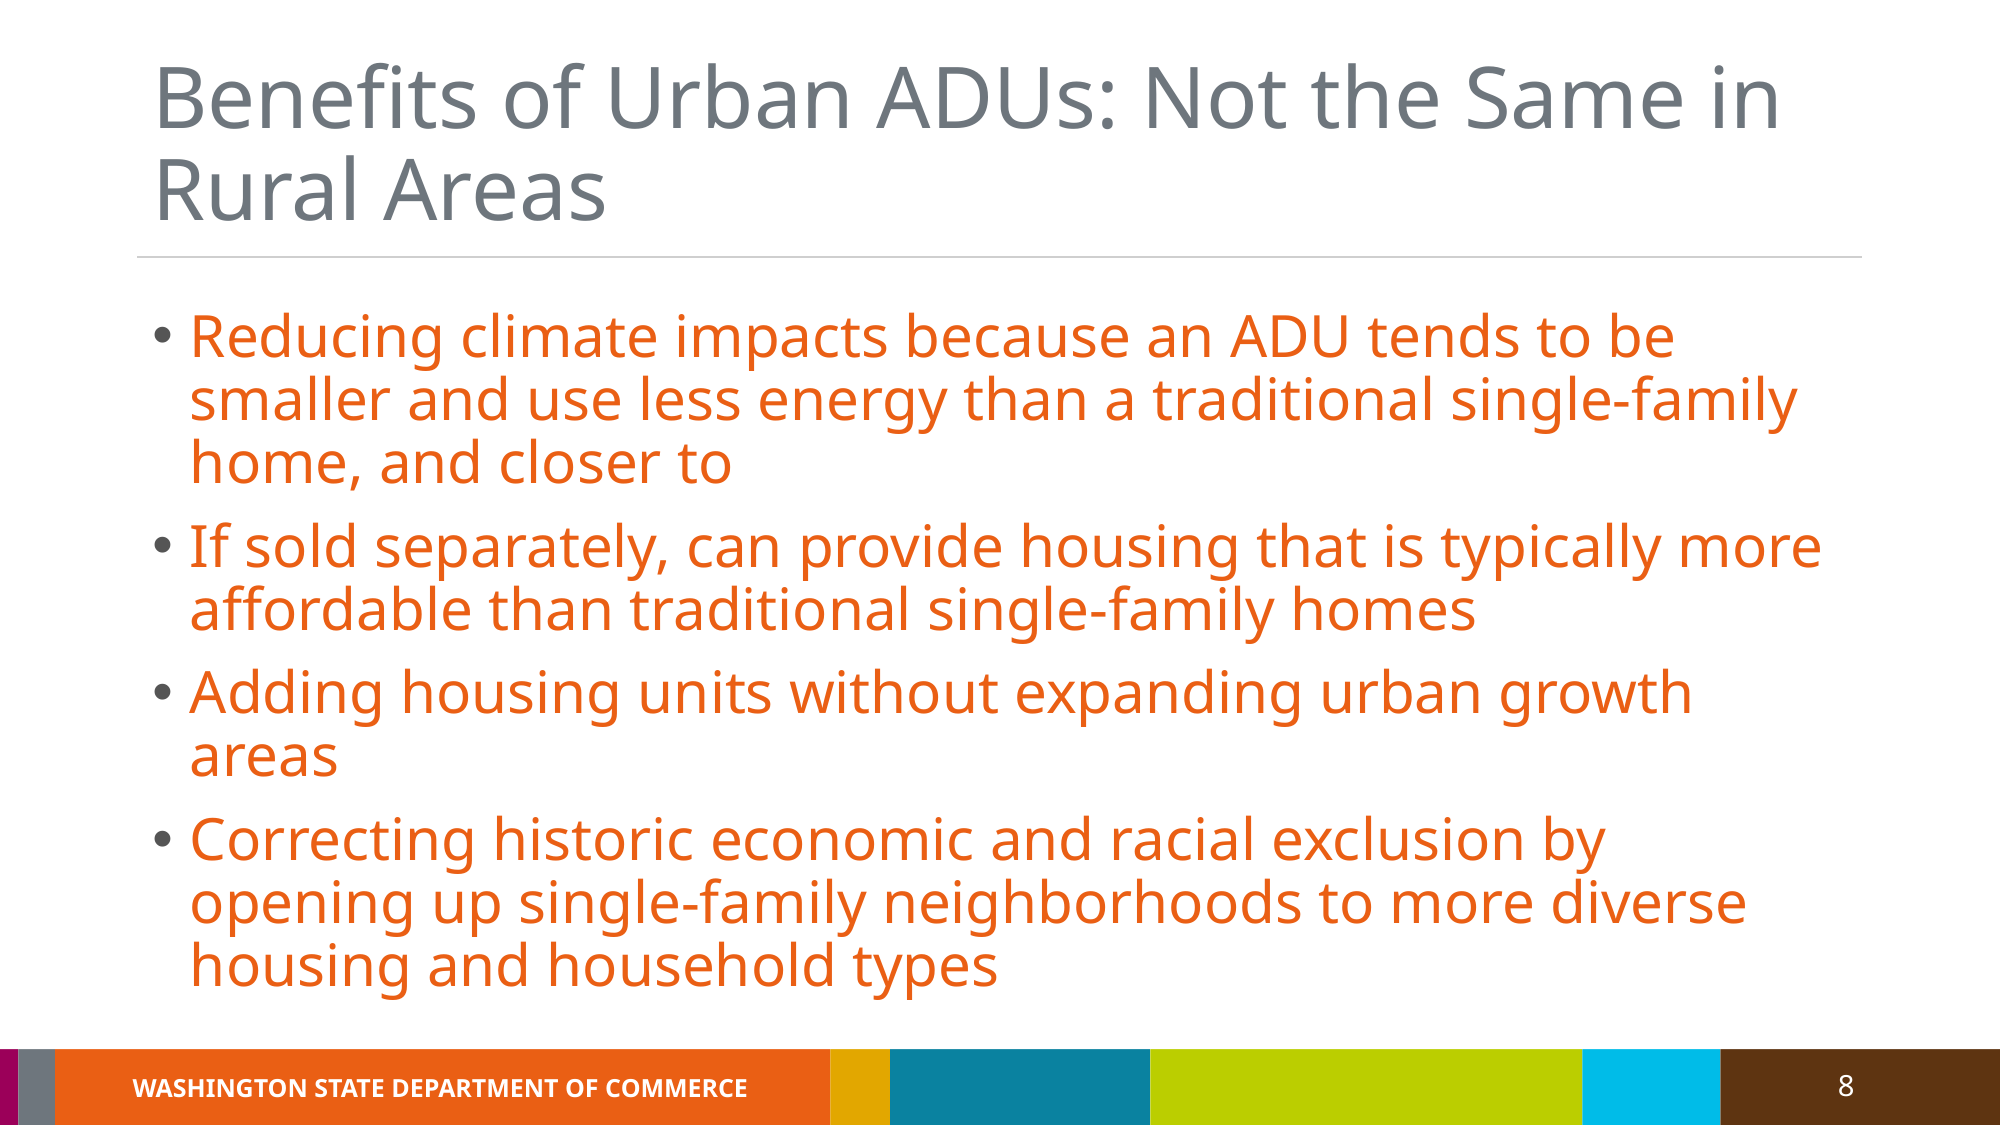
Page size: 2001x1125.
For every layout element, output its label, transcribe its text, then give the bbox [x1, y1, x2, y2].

title Benefits of Urban ADUs: Not the Same in Rural Areas [137, 46, 1863, 247]
list Reducing climate impacts because an ADU tends to be smaller and use less energy than a traditional single-family home, and closer to If sold separately, can provide housing that is typically more affordable than traditional single-family homes Adding housing units without expanding urban growth areas Correcting historic economic and racial exclusion by opening up single-family neighborhoods to more diverse housing and household types [137, 299, 1863, 1014]
